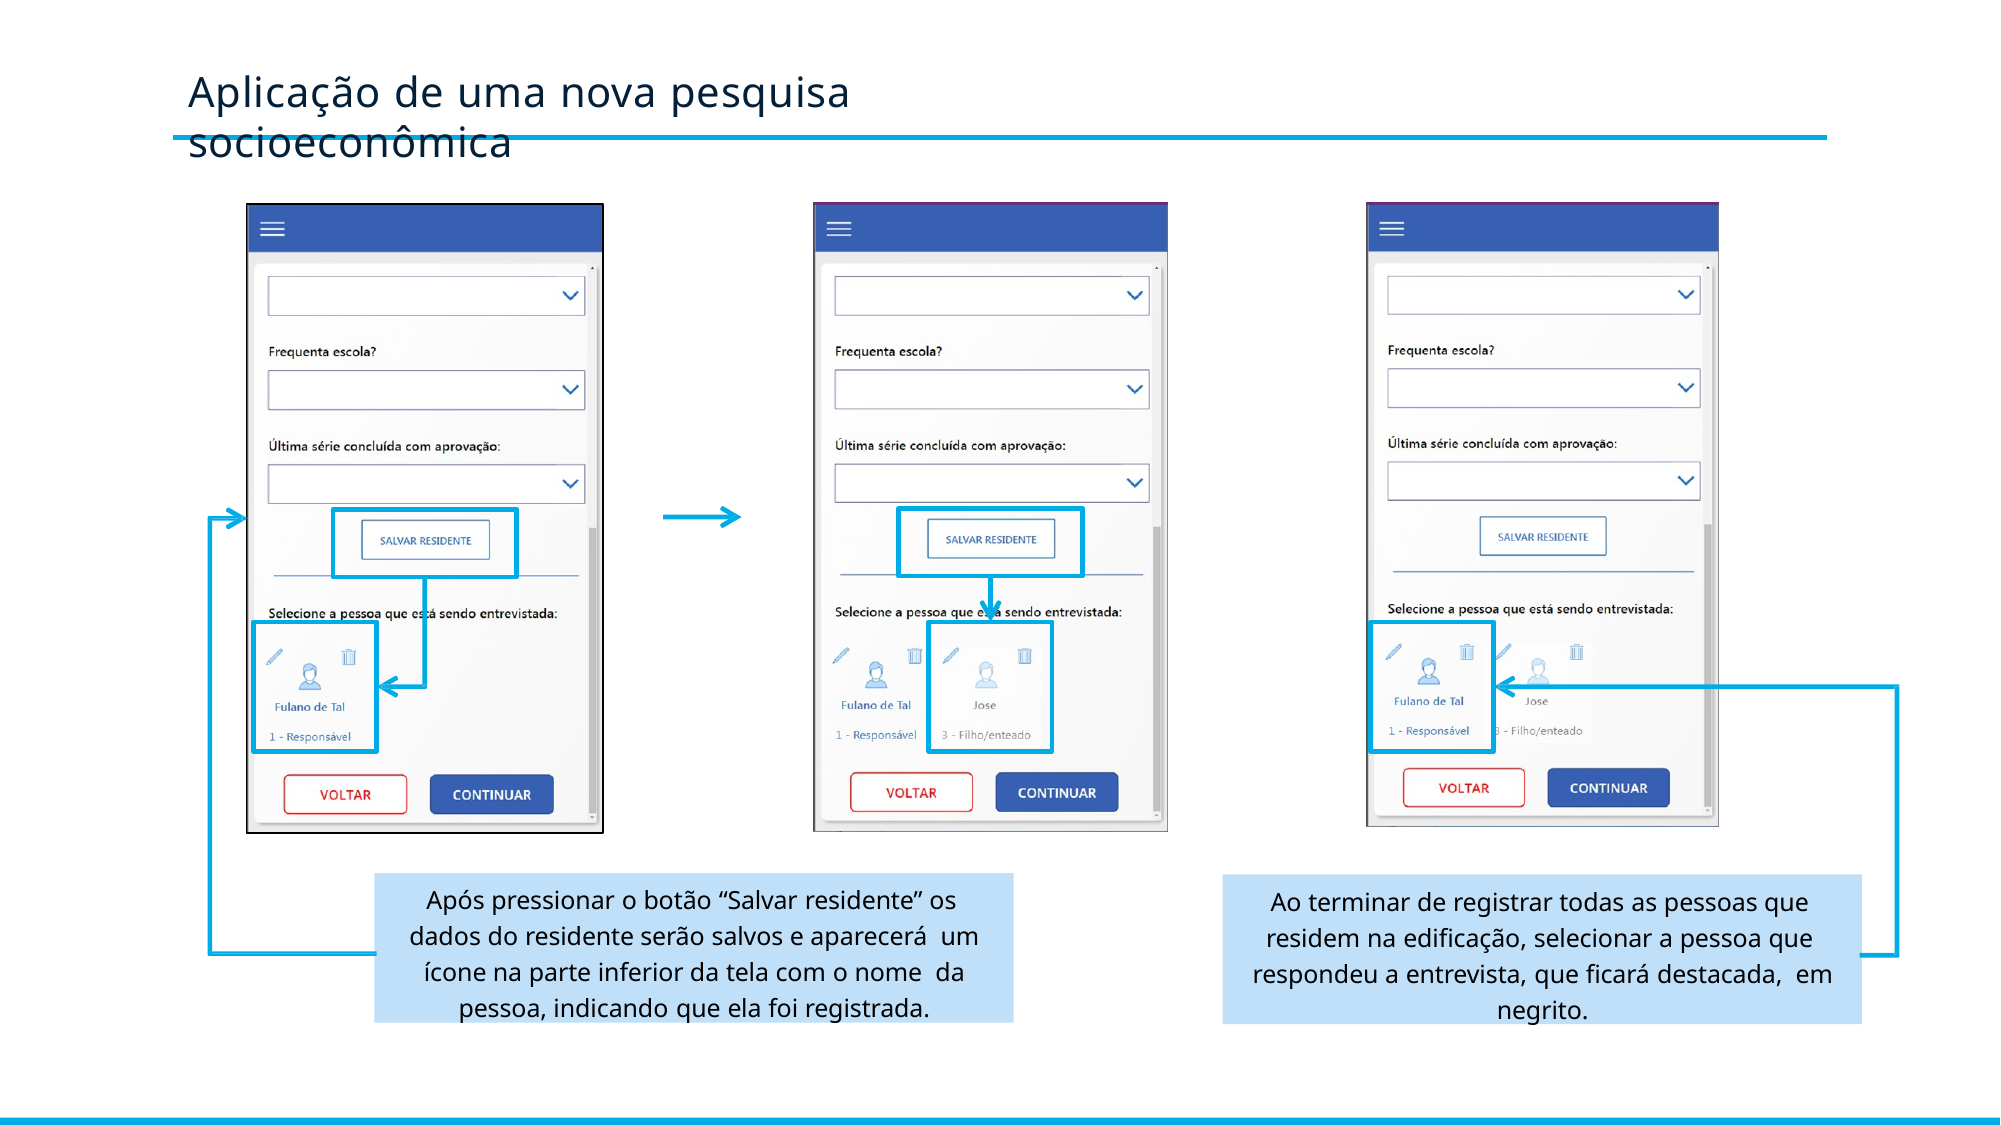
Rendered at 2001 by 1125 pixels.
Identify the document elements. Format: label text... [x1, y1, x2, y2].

title Aplicação de uma nova pesquisa socioeconômica [186, 63, 1157, 254]
text_box [207, 507, 377, 956]
picture [1365, 202, 1719, 827]
text_box Ao terminar de registrar todas as pessoas que residem na edificação, selecionar a pessoa que respondeu a entrevista, que ficará destacada, em negrito. [1222, 874, 1862, 1025]
text_box Após pressionar o botão “Salvar residente” os dados do residente serão salvos e aparecerá um ícone na parte inferior da tela com o nome da pessoa, indicando que ela foi registrada. [374, 873, 1014, 1023]
picture [1374, 625, 1490, 748]
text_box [245, 202, 604, 834]
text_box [250, 576, 428, 755]
text_box [663, 506, 742, 528]
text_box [926, 575, 1055, 755]
picture [813, 202, 1169, 832]
text_box [1724, 684, 1900, 958]
